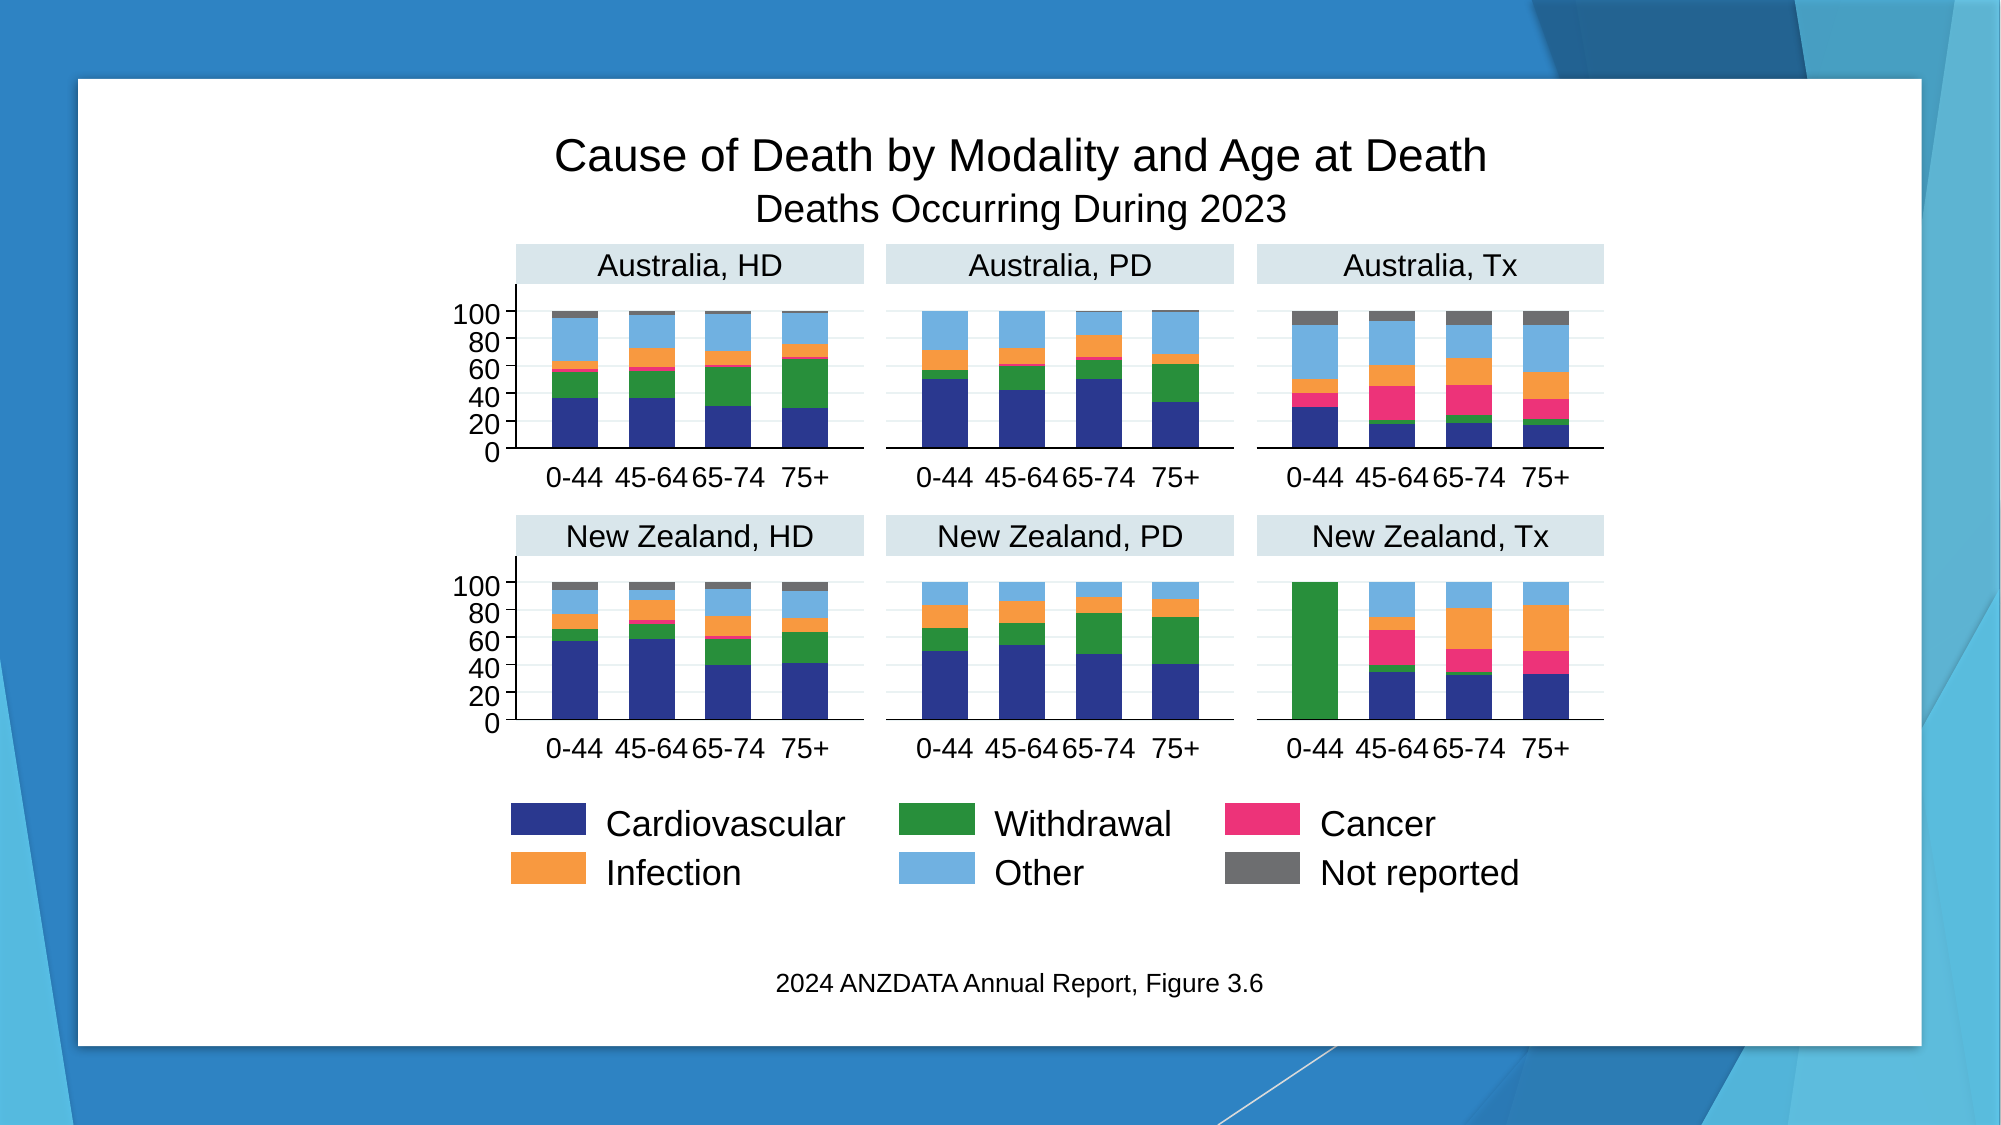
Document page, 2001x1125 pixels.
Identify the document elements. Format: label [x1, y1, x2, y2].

text_box [0, 0, 2000, 1125]
picture [352, 91, 1648, 1034]
